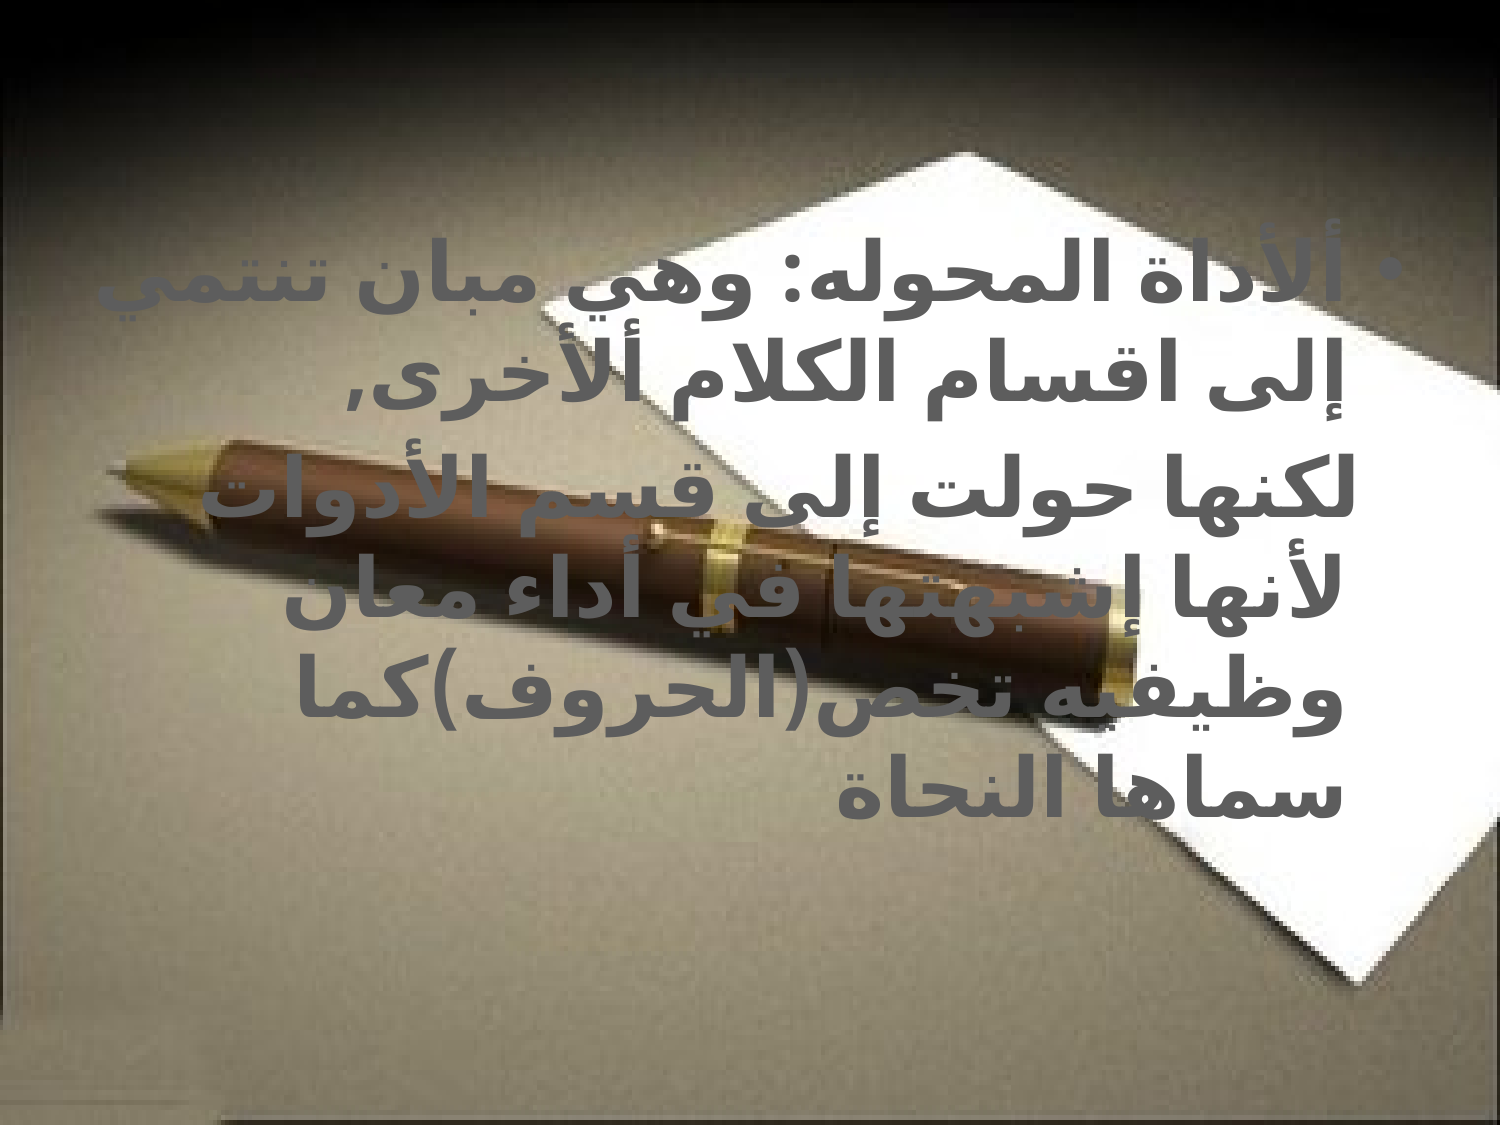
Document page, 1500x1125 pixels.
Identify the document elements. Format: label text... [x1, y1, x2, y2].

list ألأداة المحوله: وهي مبان تنتمي إلى اقسام الكلام ألأخرى, لكنها حولت إلى قسم الأدوات لأنها إشبهتها في أداء معان وظيفيه تخص(الحروف)كما سماها النحاة [70, 93, 1421, 994]
picture [0, 0, 1500, 1125]
